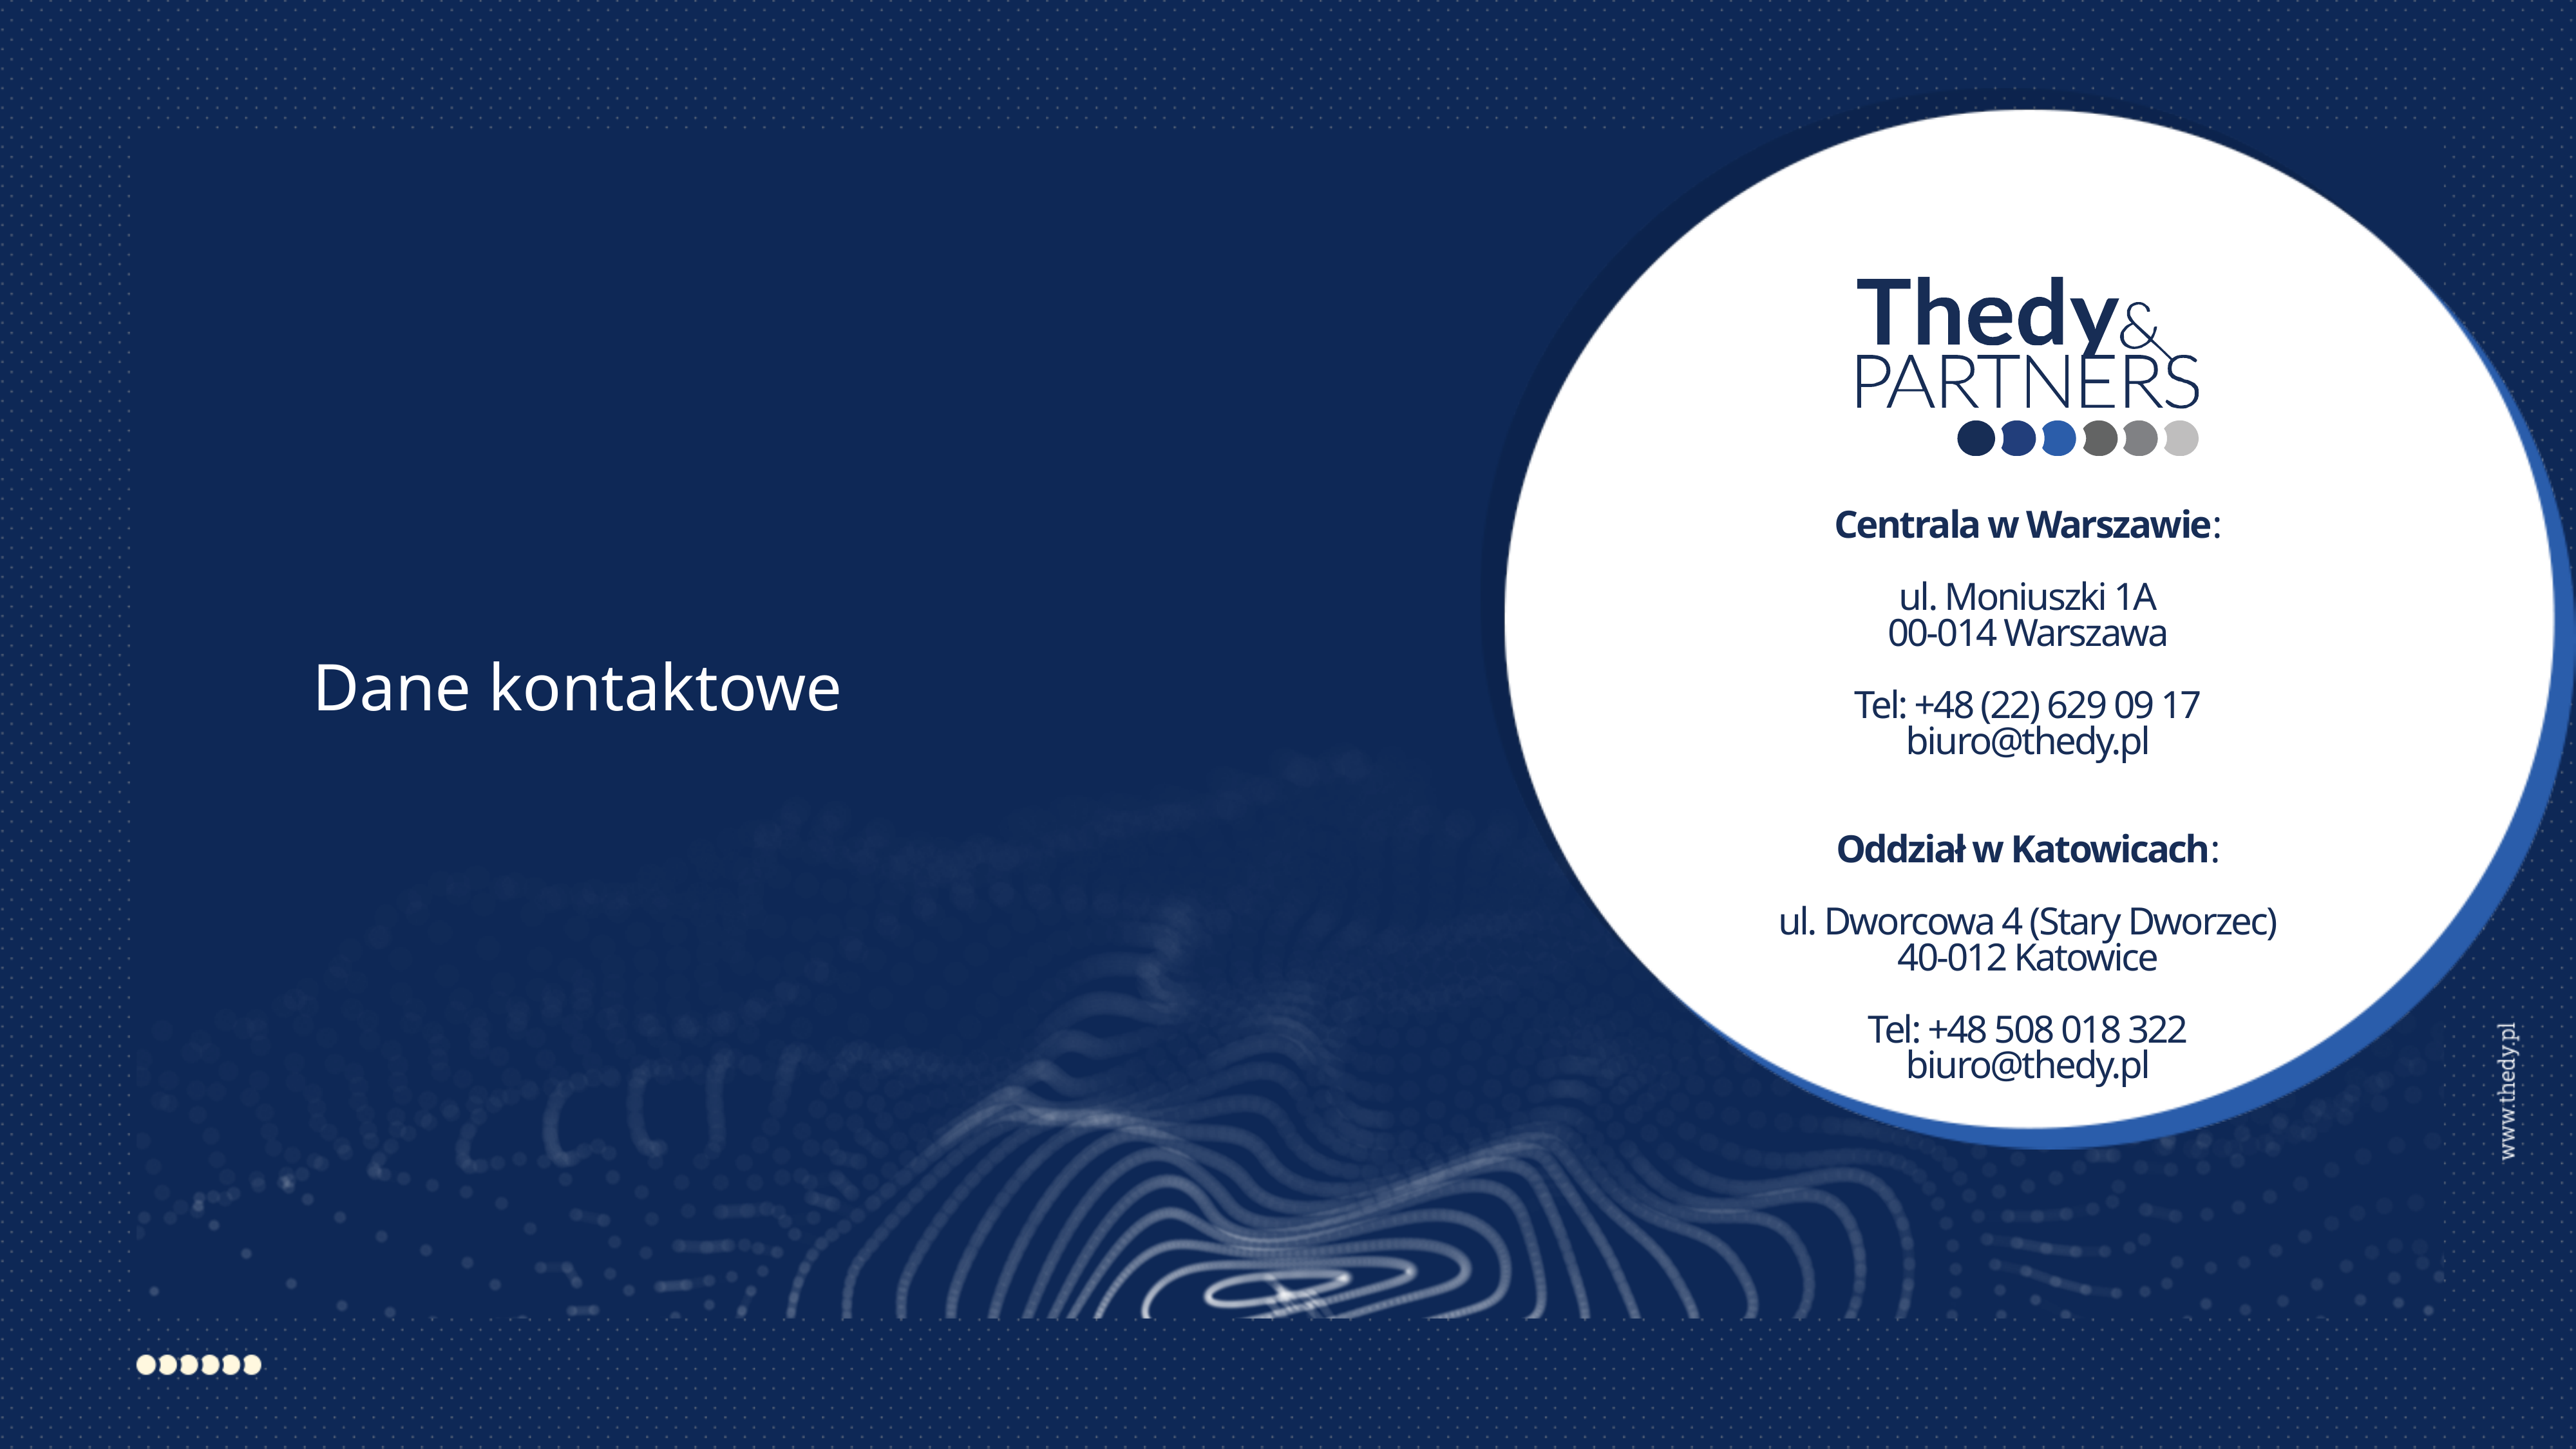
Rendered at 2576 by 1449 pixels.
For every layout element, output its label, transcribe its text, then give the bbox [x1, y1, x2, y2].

text_box Dane kontaktowe [307, 618, 1480, 761]
text_box Centrala w Warszawie: ul. Moniuszki 1A 00-014 Warszawa Tel: +48 (22) 629 09 17 biuro@thedy.pl Oddział w Katowicach: ul. Dworcowa 4 (Stary Dworzec) 40-012 Katowice Tel: +48 508 018 322 biuro@thedy.pl [1564, 1150, 2493, 1271]
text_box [1480, 88, 2576, 1150]
picture [0, 0, 2576, 1449]
